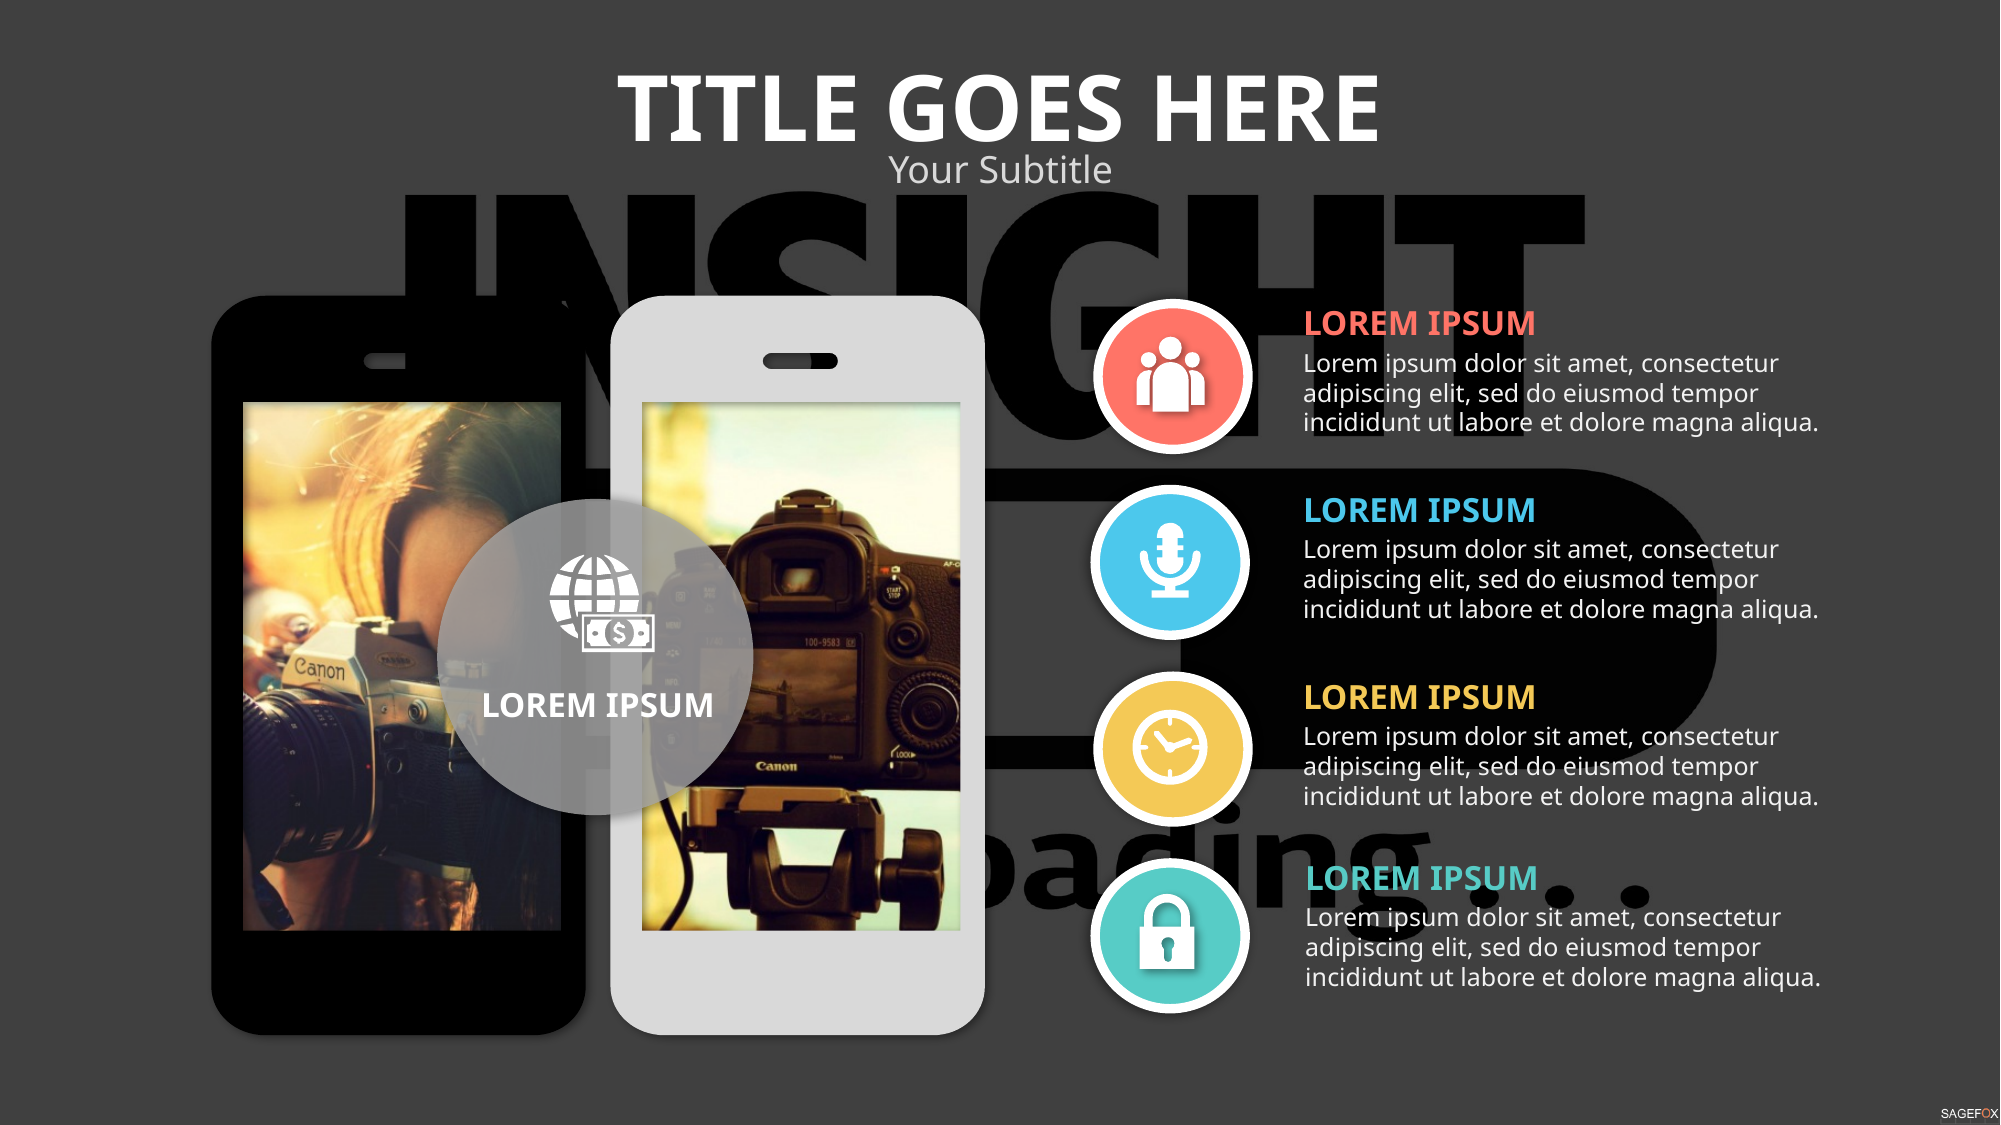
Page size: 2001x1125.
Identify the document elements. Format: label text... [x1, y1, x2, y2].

text_box LOREM IPSUM [447, 676, 748, 737]
text_box [254, 413, 559, 928]
text_box [653, 413, 956, 928]
text_box [457, 737, 733, 817]
text_box [1098, 676, 1249, 822]
text_box [1184, 352, 1200, 368]
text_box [548, 42, 1452, 199]
text_box [436, 497, 755, 715]
text_box [1095, 862, 1246, 1009]
text_box LOREM IPSUM Lorem ipsum dolor sit amet, consectetur adipiscing elit, sed do eiusmod tempor incididunt ut labore et dolore magna aliqua. [1288, 294, 1889, 445]
text_box [1136, 370, 1152, 405]
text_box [549, 554, 655, 653]
text_box LOREM IPSUM Lorem ipsum dolor sit amet, consectetur adipiscing elit, sed do eiusmod tempor incididunt ut labore et dolore magna aliqua. [1288, 481, 1889, 632]
text_box LOREM IPSUM Lorem ipsum dolor sit amet, consectetur adipiscing elit, sed do eiusmod tempor incididunt ut labore et dolore magna aliqua. [1290, 849, 1891, 999]
text_box [1140, 352, 1157, 368]
text_box [610, 295, 985, 1036]
text_box [211, 295, 586, 1036]
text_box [1139, 522, 1201, 598]
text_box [1132, 709, 1208, 785]
text_box [1095, 489, 1246, 636]
picture [0, 0, 2001, 1125]
text_box [1152, 362, 1205, 412]
text_box [1098, 303, 1249, 450]
text_box [1139, 893, 1195, 969]
text_box LOREM IPSUM Lorem ipsum dolor sit amet, consectetur adipiscing elit, sed do eiusmod tempor incididunt ut labore et dolore magna aliqua. [1288, 668, 1889, 818]
text_box [1158, 336, 1182, 360]
